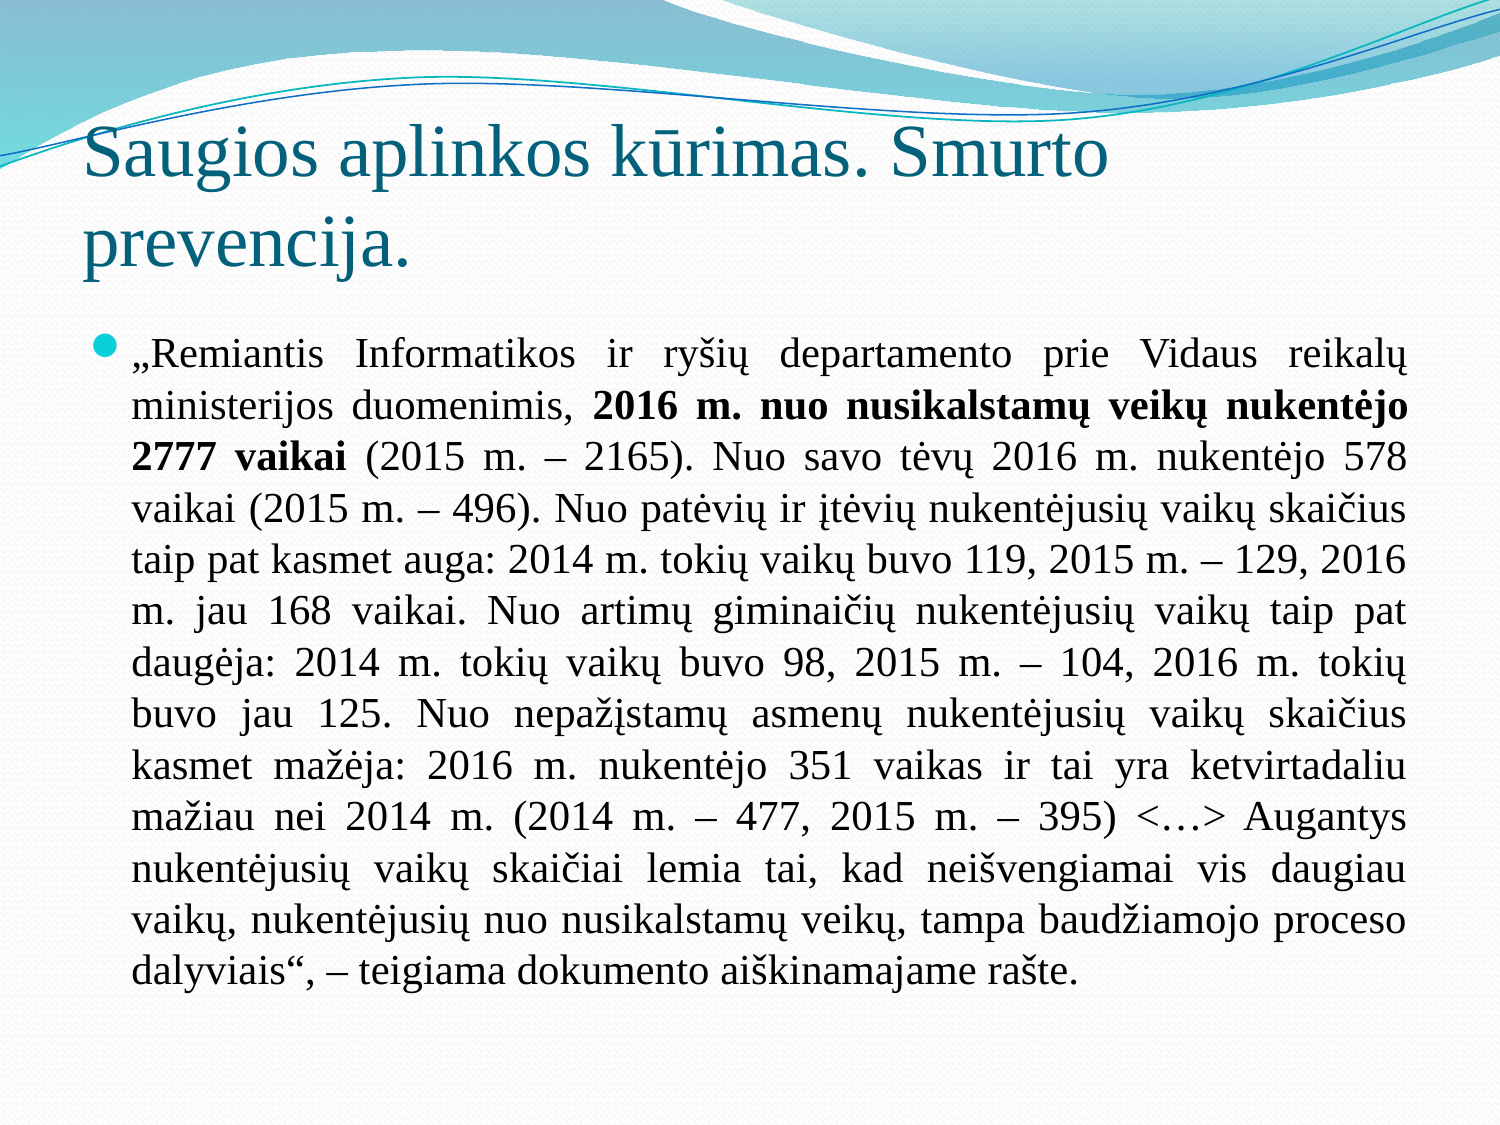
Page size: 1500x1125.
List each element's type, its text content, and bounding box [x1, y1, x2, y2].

title Saugios aplinkos kūrimas. Smurto prevencija. [82, 93, 1432, 282]
list „Remiantis Informatikos ir ryšių departamento prie Vidaus reikalų ministerijos duomenimis, 2016 m. nuo nusikalstamų veikų nukentėjo 2777 vaikai (2015 m. – 2165). Nuo savo tėvų 2016 m. nukentėjo 578 vaikai (2015 m. – 496). Nuo patėvių ir įtėvių nukentėjusių vaikų skaičius taip pat kasmet auga: 2014 m. tokių vaikų buvo 119, 2015 m. – 129, 2016 m. jau 168 vaikai. Nuo artimų giminaičių nukentėjusių vaikų taip pat daugėja: 2014 m. tokių vaikų buvo 98, 2015 m. – 104, 2016 m. tokių buvo jau 125. Nuo nepažįstamų asmenų nukentėjusių vaikų skaičius kasmet mažėja: 2016 m. nukentėjo 351 vaikas ir tai yra ketvirtadaliu mažiau nei 2014 m. (2014 m. – 477, 2015 m. – 395) <…> Augantys nukentėjusių vaikų skaičiai lemia tai, kad neišvengiamai vis daugiau vaikų, nukentėjusių nuo nusikalstamų veikų, tampa baudžiamojo proceso dalyviais“, – teigiama dokumento aiškinamajame rašte. [75, 317, 1425, 1038]
